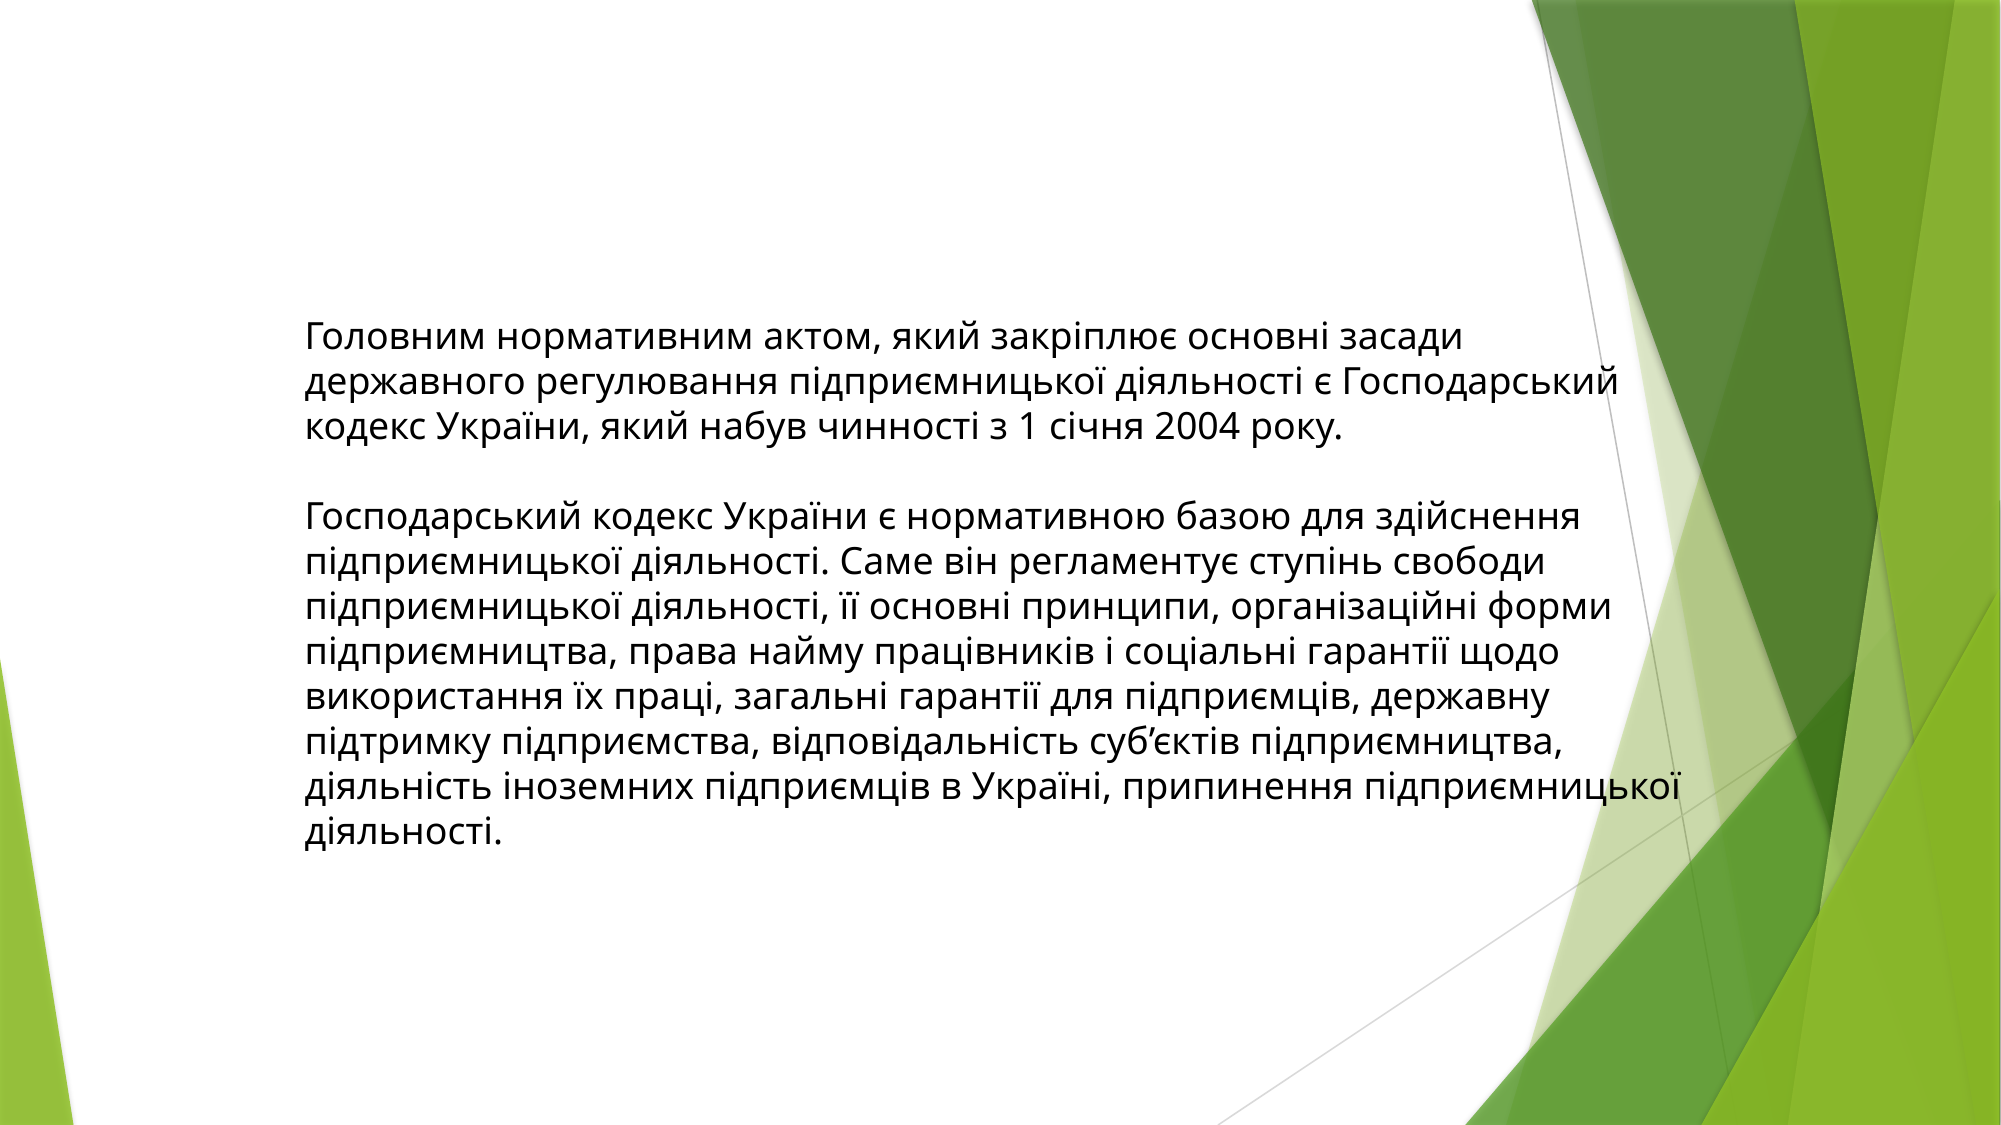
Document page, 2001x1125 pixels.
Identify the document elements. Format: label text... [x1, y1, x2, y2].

text_box Головним нормативним актом, який закріплює основні засади державного регулювання підприємницької діяльності є Господарський кодекс України, який набув чинності з 1 січня 2004 року. Господарський кодекс України є нормативною базою для здійснення підприємницької діяльності. Саме він регламентує ступінь свободи підприємницької діяльності, її основні принципи, організаційні форми підприємництва, права найму працівників і соціальні гарантії щодо використання їх праці, загальні гарантії для підприємців, державну підтримку підприємства, відповідальність суб’єктів підприємництва, діяльність іноземних підприємців в Україні, припинення підприємницької діяльності. [289, 304, 1711, 860]
